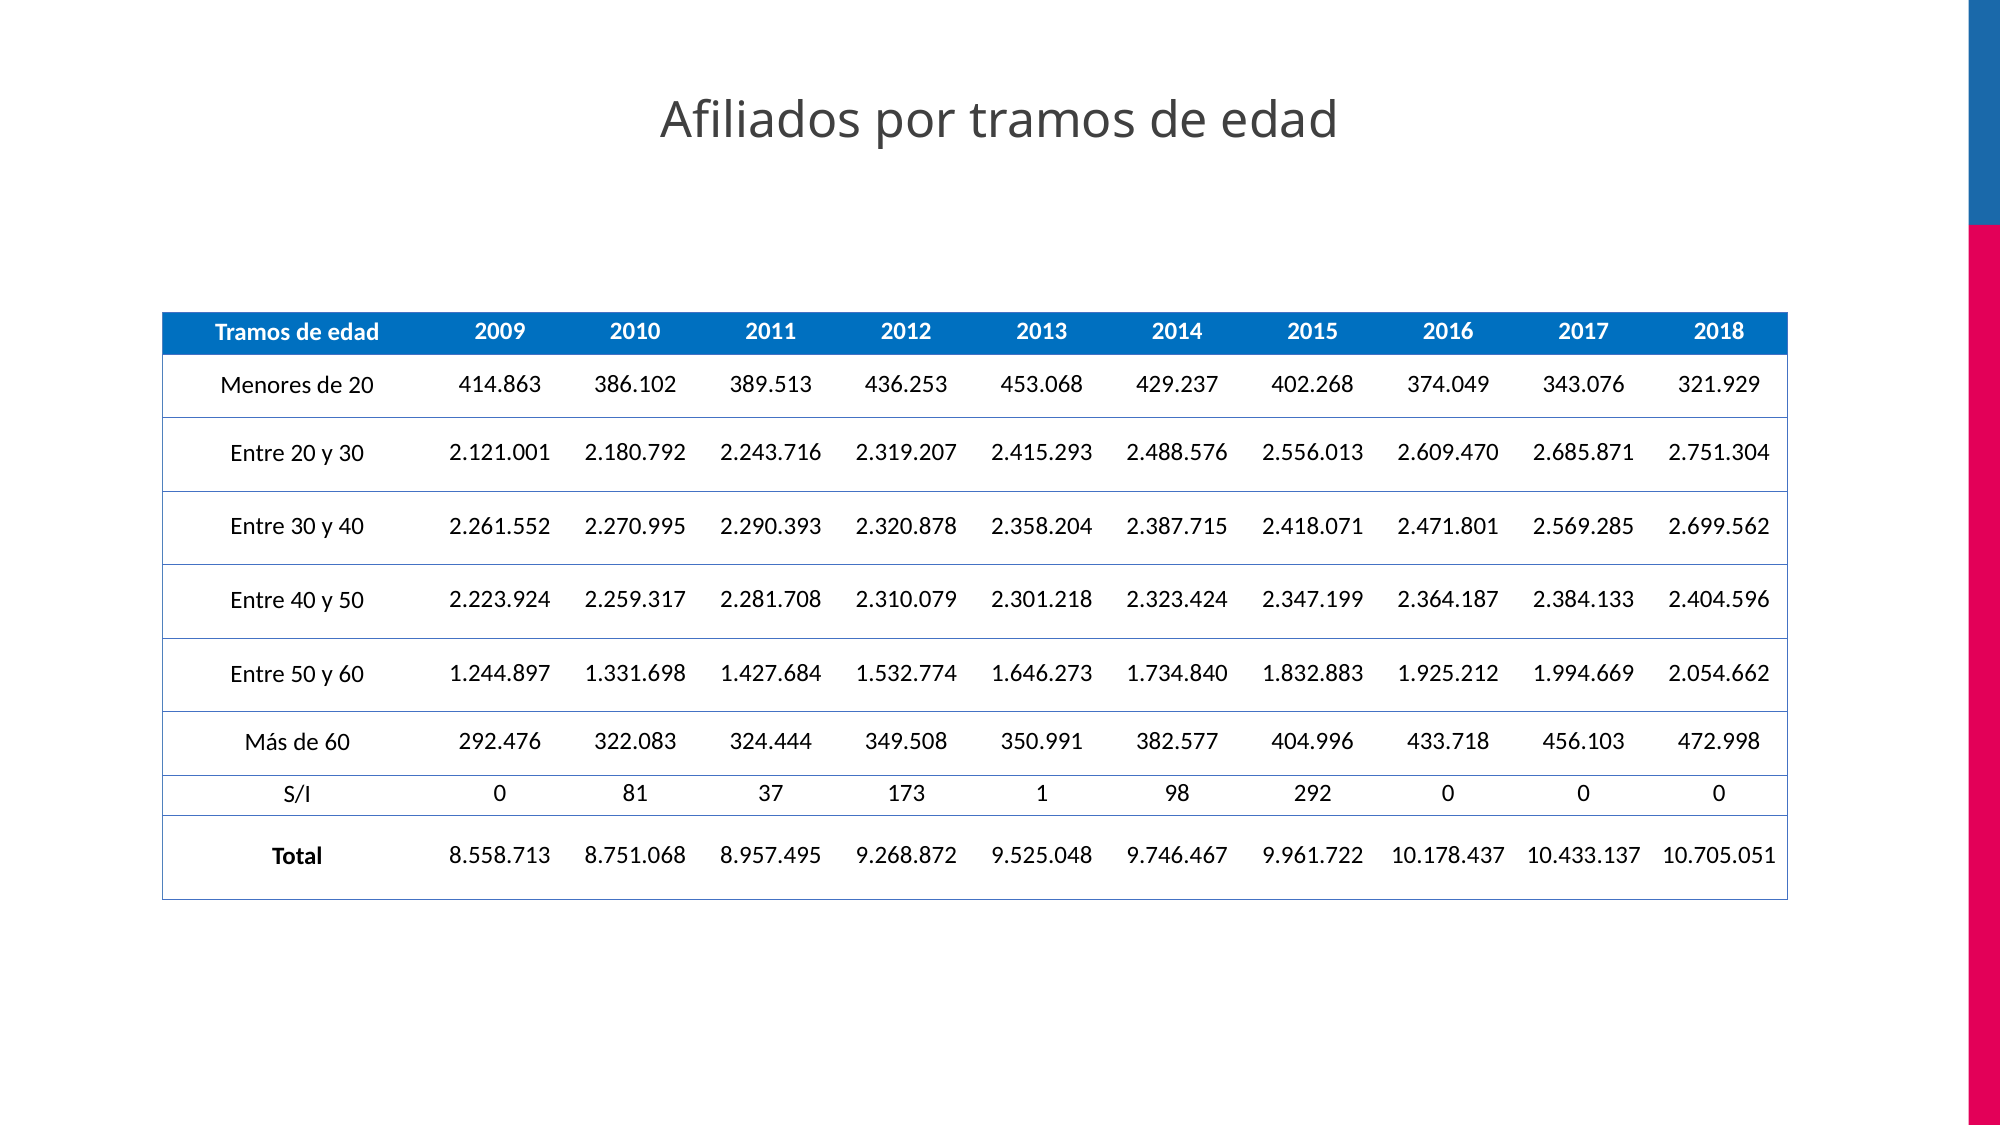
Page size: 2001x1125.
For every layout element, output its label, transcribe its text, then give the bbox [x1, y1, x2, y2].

table_cell 1.994.669 [1516, 639, 1652, 711]
table_cell 2.384.133 [1516, 565, 1652, 638]
table_header 2017 [1516, 313, 1652, 354]
table_header 2013 [974, 313, 1110, 354]
table_cell 2.319.207 [839, 418, 974, 491]
table_cell 37 [703, 776, 839, 815]
table_cell 2.290.393 [703, 492, 839, 564]
table_cell 2.415.293 [974, 418, 1110, 491]
table_cell Entre 50 y 60 [163, 639, 432, 711]
table_cell 2.301.218 [974, 565, 1110, 638]
table_cell 1.832.883 [1245, 639, 1381, 711]
table_cell 8.558.713 [432, 816, 568, 899]
table_cell 374.049 [1381, 355, 1516, 417]
table_cell 10.705.051 [1652, 816, 1787, 899]
table_header 2016 [1381, 313, 1516, 354]
table_cell 2.270.995 [568, 492, 703, 564]
table_cell 1.646.273 [974, 639, 1110, 711]
table_cell 389.513 [703, 355, 839, 417]
table_cell 1 [974, 776, 1110, 815]
table_cell 2.699.562 [1652, 492, 1787, 564]
table_cell 9.746.467 [1110, 816, 1245, 899]
table_header 2018 [1652, 313, 1787, 354]
table_cell 382.577 [1110, 712, 1245, 775]
table_cell Menores de 20 [163, 355, 432, 417]
table_cell 2.261.552 [432, 492, 568, 564]
table_cell 2.569.285 [1516, 492, 1652, 564]
table_cell 0 [1381, 776, 1516, 815]
table_cell 10.178.437 [1381, 816, 1516, 899]
table_cell 429.237 [1110, 355, 1245, 417]
table_cell 349.508 [839, 712, 974, 775]
table_cell 2.556.013 [1245, 418, 1381, 491]
table_header 2012 [839, 313, 974, 354]
table_cell 453.068 [974, 355, 1110, 417]
table_header 2014 [1110, 313, 1245, 354]
table_cell 1.427.684 [703, 639, 839, 711]
table_cell 292.476 [432, 712, 568, 775]
table_cell 0 [432, 776, 568, 815]
table_cell 173 [839, 776, 974, 815]
table_cell 0 [1652, 776, 1787, 815]
table_cell 81 [568, 776, 703, 815]
table_cell 2.609.470 [1381, 418, 1516, 491]
table_header 2011 [703, 313, 839, 354]
table_cell 2.404.596 [1652, 565, 1787, 638]
table_cell 8.957.495 [703, 816, 839, 899]
table_cell 9.961.722 [1245, 816, 1381, 899]
table_cell 1.331.698 [568, 639, 703, 711]
table_cell 9.525.048 [974, 816, 1110, 899]
table_header 2015 [1245, 313, 1381, 354]
table_cell 2.259.317 [568, 565, 703, 638]
table_cell 2.364.187 [1381, 565, 1516, 638]
table_header 2009 [432, 313, 568, 354]
table_cell 2.121.001 [432, 418, 568, 491]
table_cell 2.347.199 [1245, 565, 1381, 638]
table_cell 324.444 [703, 712, 839, 775]
table_cell 2.751.304 [1652, 418, 1787, 491]
table_cell 2.310.079 [839, 565, 974, 638]
table_cell 1.244.897 [432, 639, 568, 711]
table_cell Más de 60 [163, 712, 432, 775]
table_cell 9.268.872 [839, 816, 974, 899]
table_cell 292 [1245, 776, 1381, 815]
table_cell 2.243.716 [703, 418, 839, 491]
table_cell 404.996 [1245, 712, 1381, 775]
table_cell 343.076 [1516, 355, 1652, 417]
table_cell Entre 40 y 50 [163, 565, 432, 638]
table_cell 2.223.924 [432, 565, 568, 638]
table_cell 2.054.662 [1652, 639, 1787, 711]
table_cell 456.103 [1516, 712, 1652, 775]
table_cell 2.685.871 [1516, 418, 1652, 491]
title Afiliados por tramos de edad [324, 87, 1675, 149]
table_cell 436.253 [839, 355, 974, 417]
table_cell 321.929 [1652, 355, 1787, 417]
table_header 2010 [568, 313, 703, 354]
table_cell 1.925.212 [1381, 639, 1516, 711]
table_cell 2.180.792 [568, 418, 703, 491]
table_cell Entre 30 y 40 [163, 492, 432, 564]
table_cell 1.734.840 [1110, 639, 1245, 711]
table_cell Entre 20 y 30 [163, 418, 432, 491]
table_cell 414.863 [432, 355, 568, 417]
table_cell S/I [163, 776, 432, 815]
table_cell 10.433.137 [1516, 816, 1652, 899]
table_cell 1.532.774 [839, 639, 974, 711]
table_cell 98 [1110, 776, 1245, 815]
table_header Tramos de edad [163, 313, 432, 354]
table_cell 2.418.071 [1245, 492, 1381, 564]
table_cell 8.751.068 [568, 816, 703, 899]
table_cell 2.323.424 [1110, 565, 1245, 638]
table_cell 2.471.801 [1381, 492, 1516, 564]
table_cell 402.268 [1245, 355, 1381, 417]
table_cell Total [163, 816, 432, 899]
table_cell 0 [1516, 776, 1652, 815]
table_cell 2.358.204 [974, 492, 1110, 564]
table_cell 386.102 [568, 355, 703, 417]
table_cell 2.281.708 [703, 565, 839, 638]
table_cell 322.083 [568, 712, 703, 775]
table_cell 2.387.715 [1110, 492, 1245, 564]
table_cell 2.320.878 [839, 492, 974, 564]
table_cell 472.998 [1652, 712, 1787, 775]
table_cell 2.488.576 [1110, 418, 1245, 491]
table_cell 433.718 [1381, 712, 1516, 775]
table_cell 350.991 [974, 712, 1110, 775]
